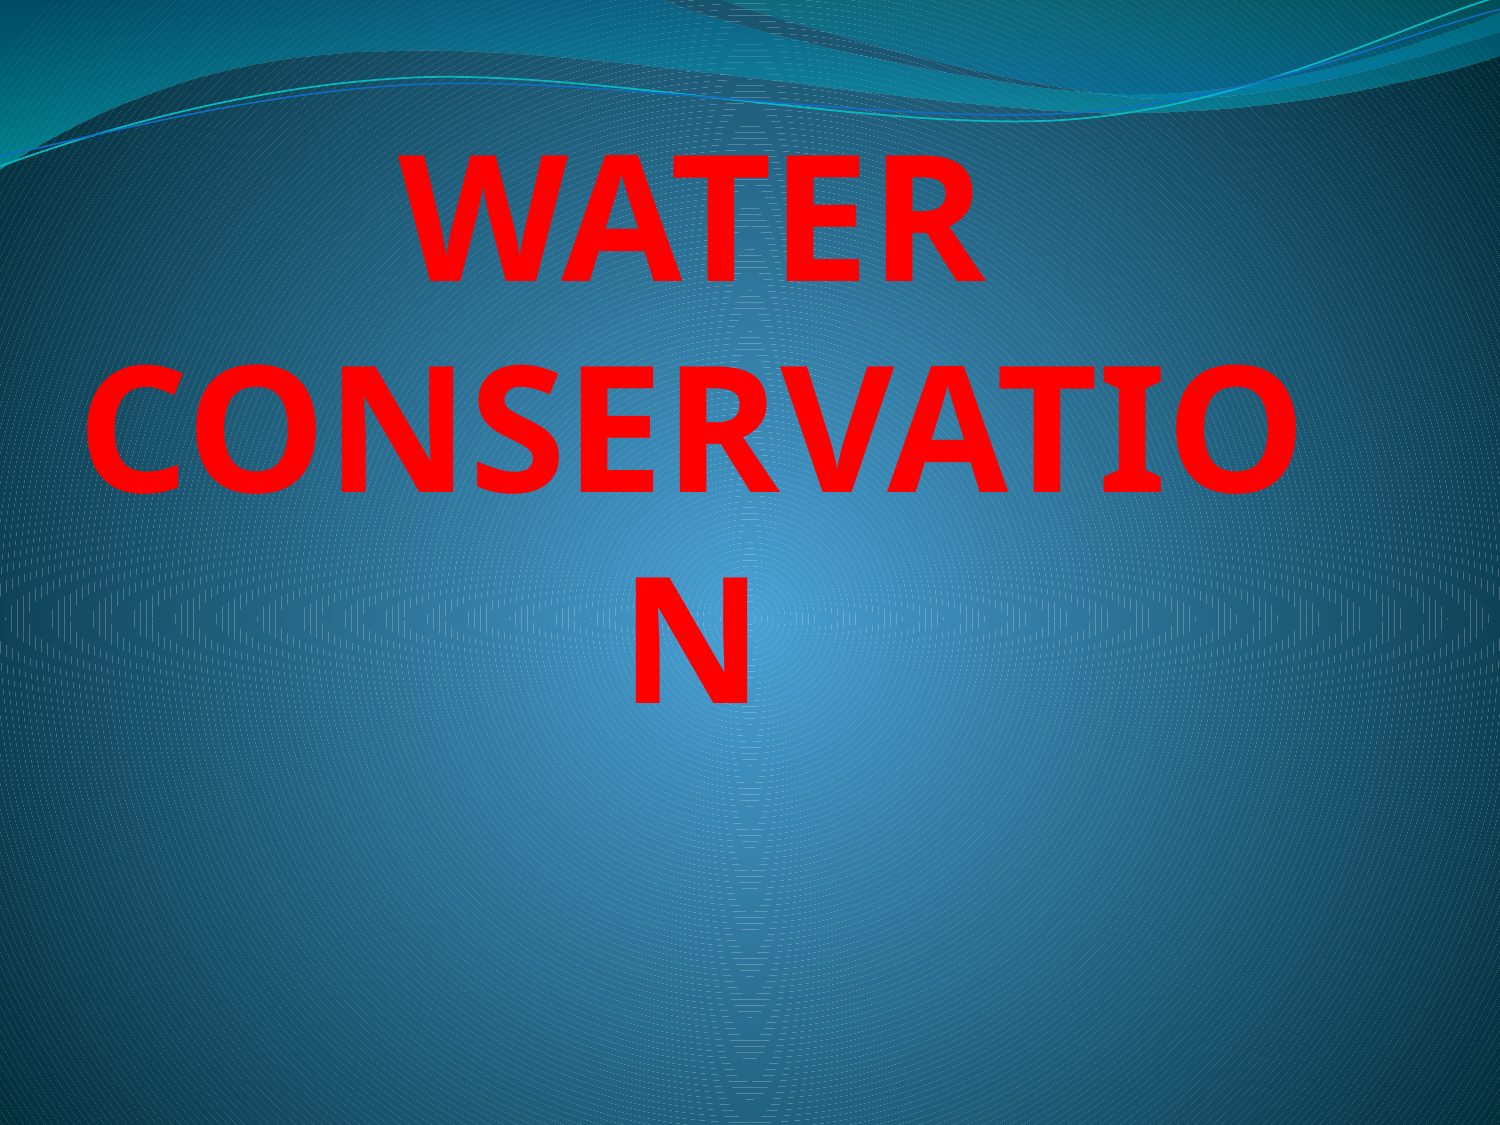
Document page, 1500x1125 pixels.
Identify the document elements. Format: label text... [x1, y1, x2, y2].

title WATER CONSERVATION [37, 99, 1350, 950]
